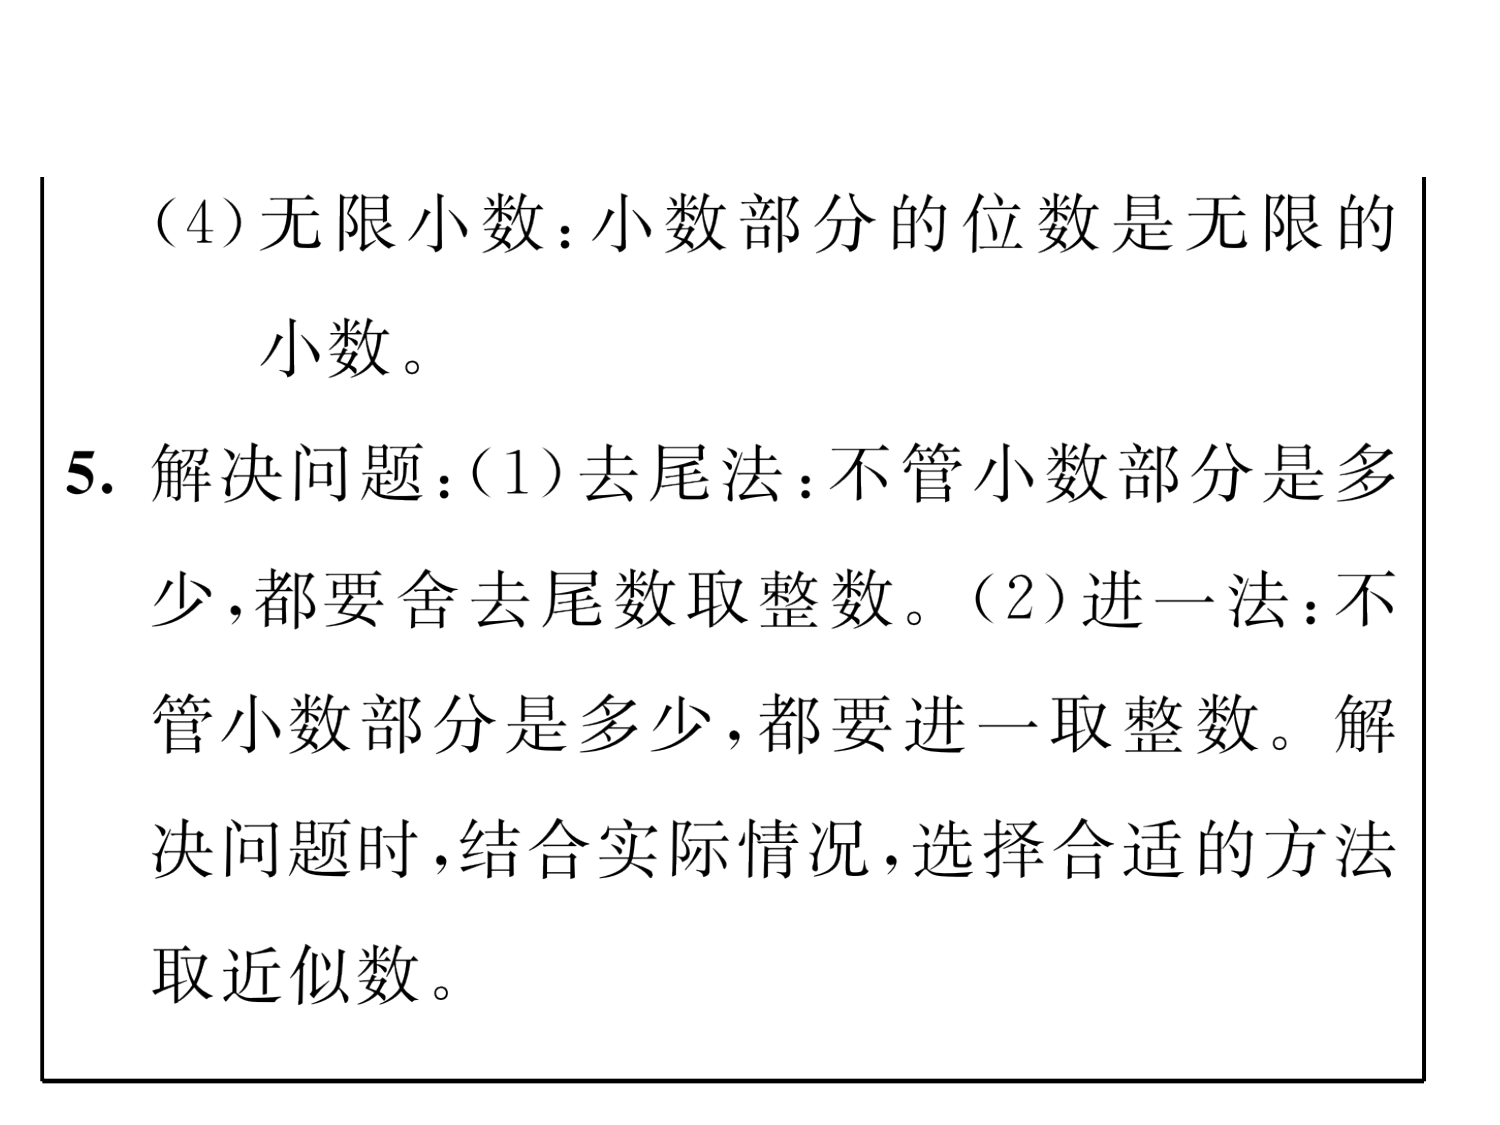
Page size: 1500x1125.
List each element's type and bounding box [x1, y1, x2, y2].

picture [35, 177, 1453, 1096]
